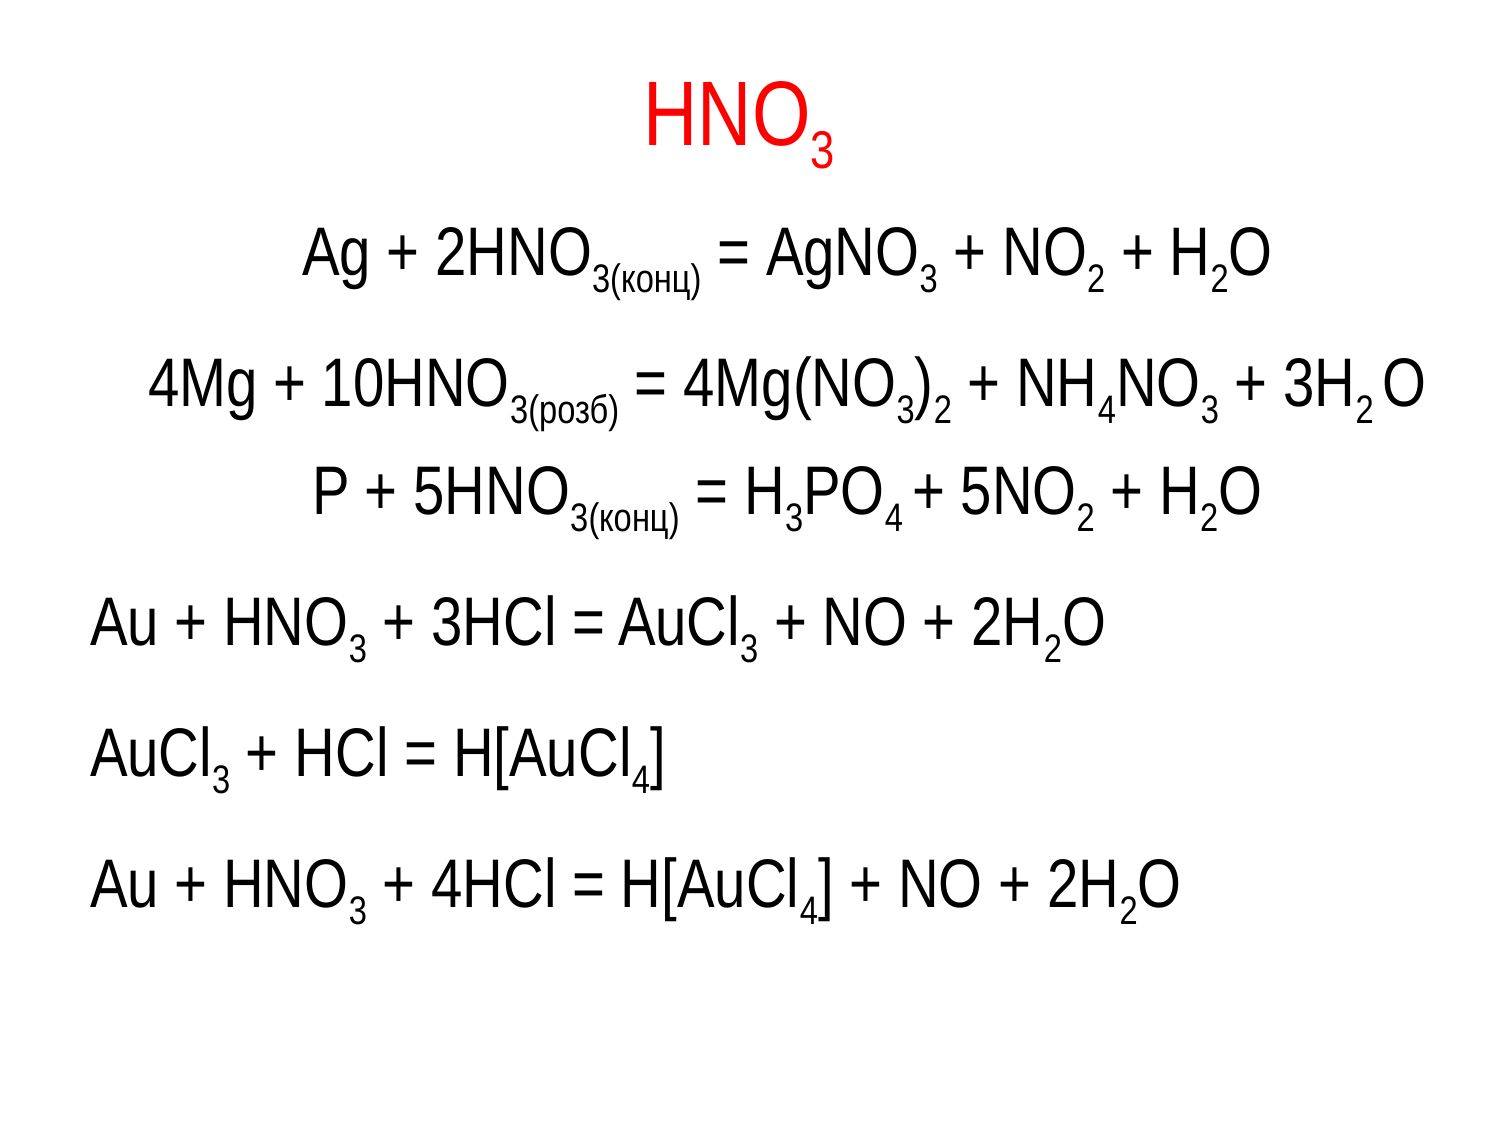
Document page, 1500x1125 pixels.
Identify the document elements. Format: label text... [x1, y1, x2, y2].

title HNO3 [75, 45, 1425, 188]
list Ag + 2HNO3(конц) = AgNO3 + NO2 + H2O 4Mg + 10HNO3(розб) = 4Mg(NO3)2 + NH4NO3 + 3H2 O P + 5HNO3(конц) = H3PO4 + 5NO2 + H2O Au + НNO3 + 3НСl = AuСl3 + NO + 2Н2О AuСl3 + НСl = Н[AuСl4] Аu + НNО3 + 4НСl = Н[АuСl4] + NO + 2Н2О [75, 199, 1500, 1005]
